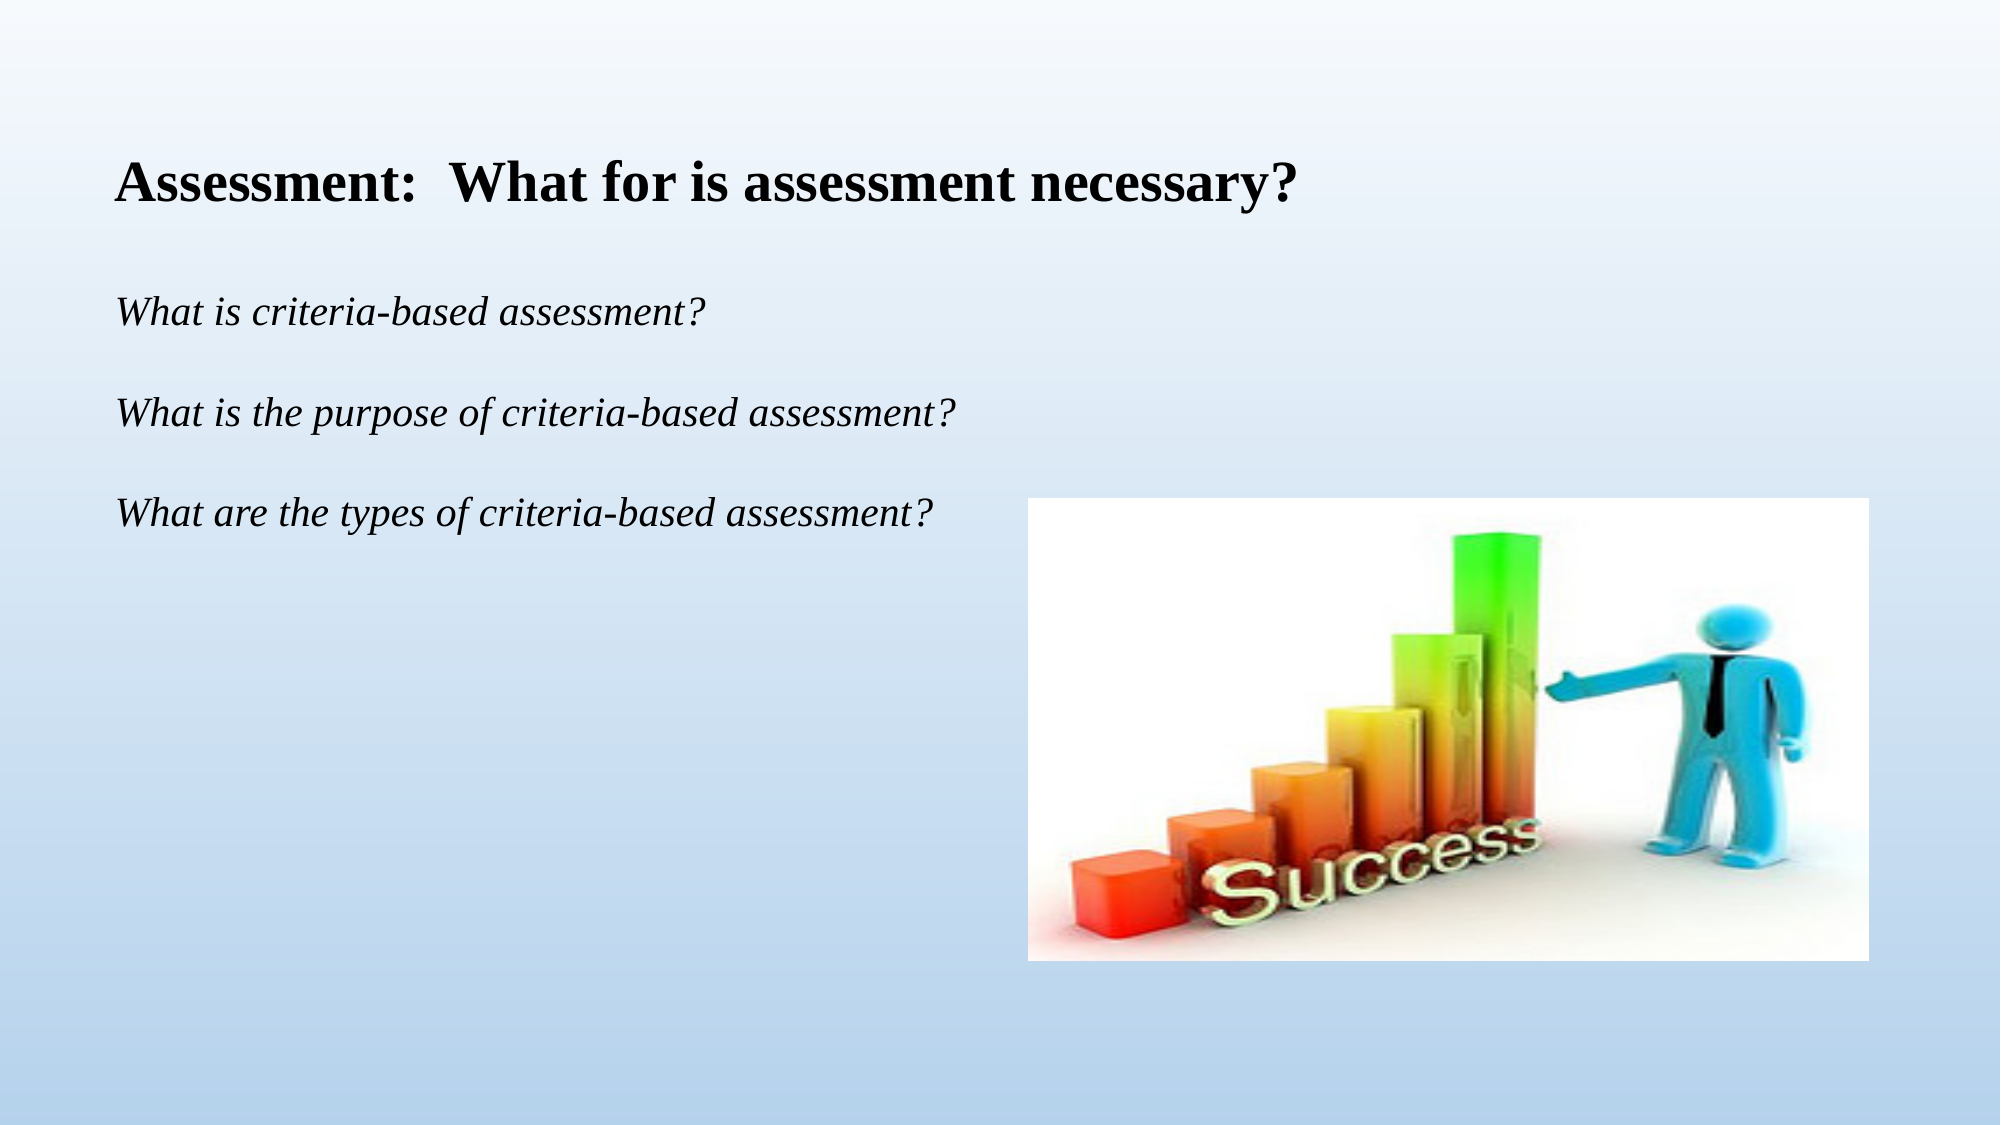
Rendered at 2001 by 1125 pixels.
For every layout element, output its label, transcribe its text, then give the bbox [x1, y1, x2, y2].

picture [1028, 498, 1869, 961]
list Assessment: What for is assessment necessary? What is criteria-based assessment? What is the purpose of criteria-based assessment? What are the types of criteria-based assessment? [99, 125, 1900, 634]
